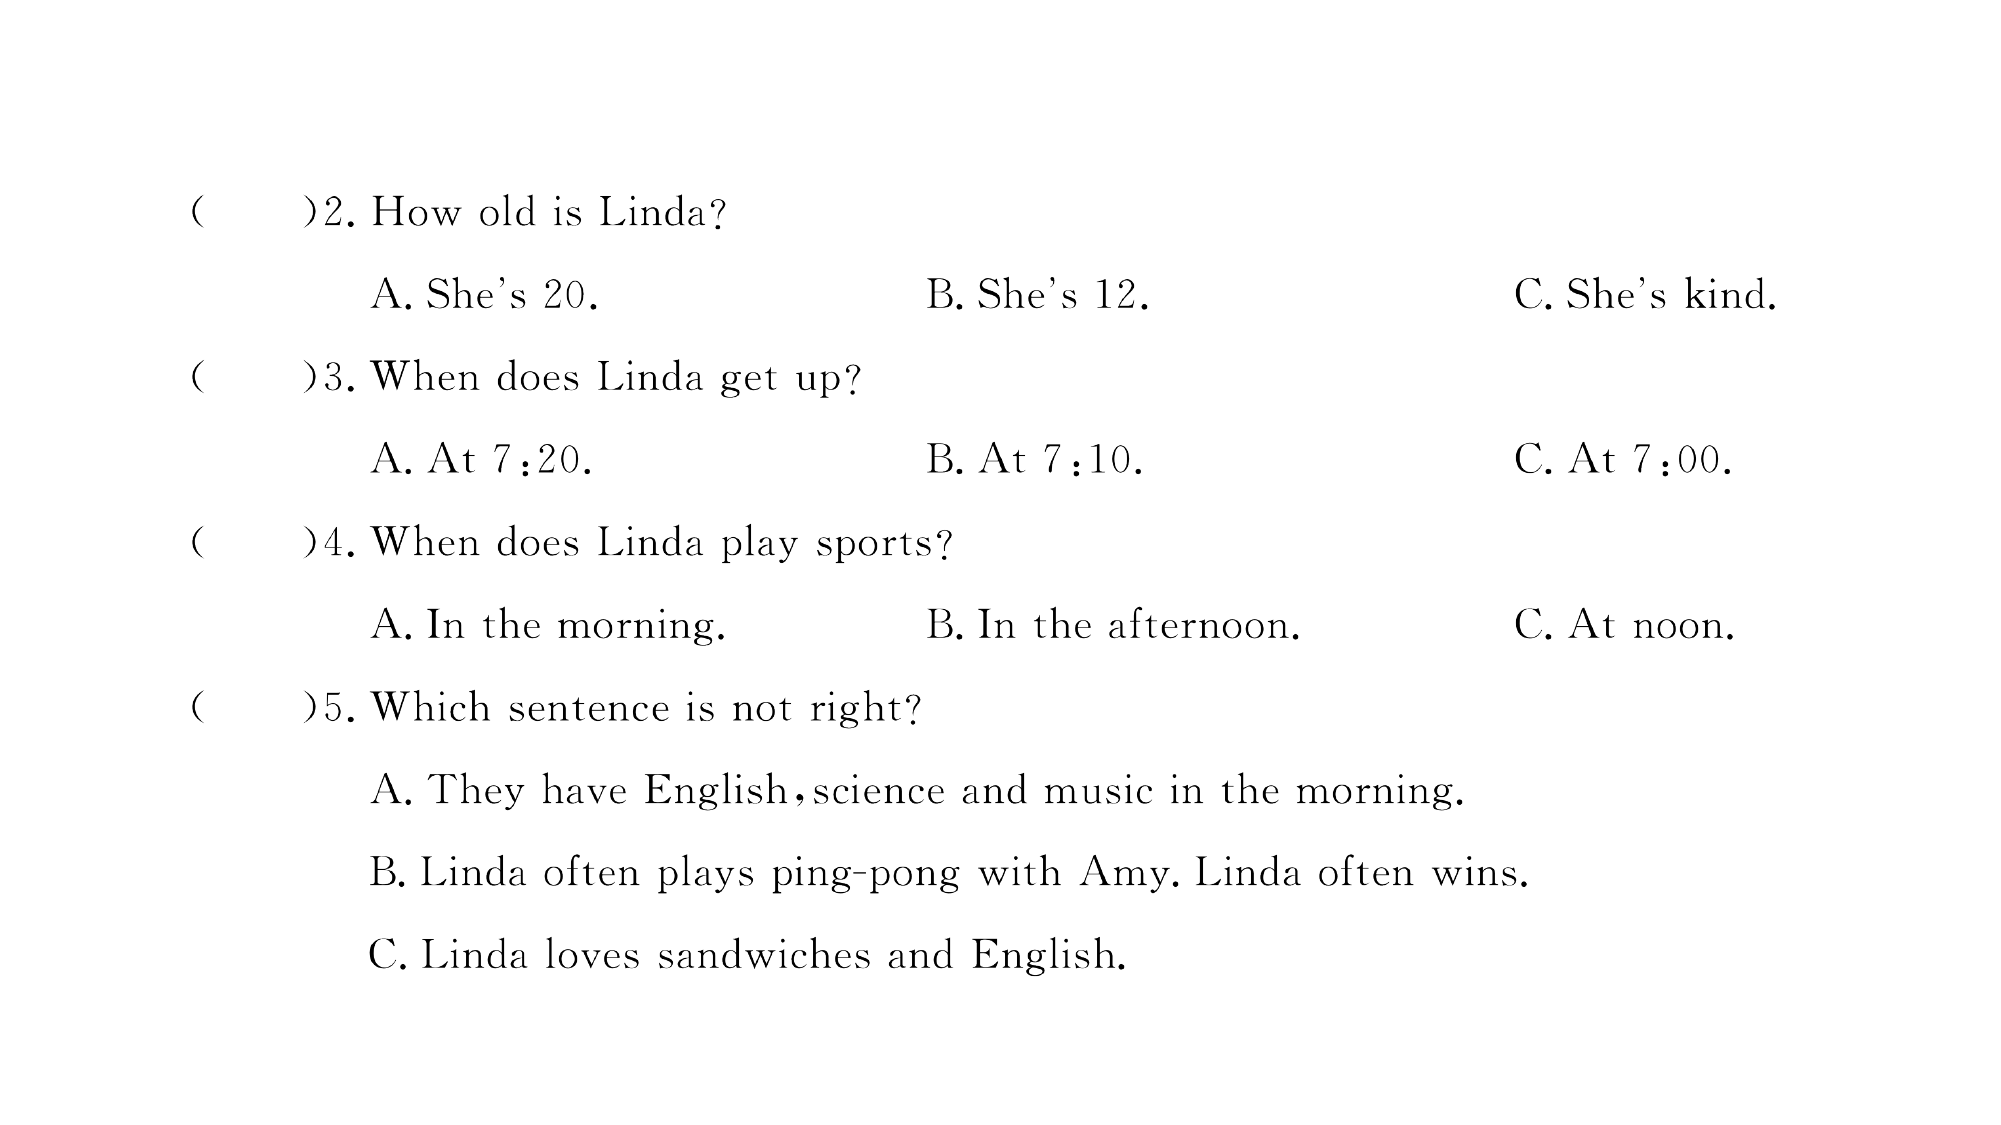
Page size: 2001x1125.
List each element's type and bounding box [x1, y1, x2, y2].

picture [188, 177, 2000, 995]
